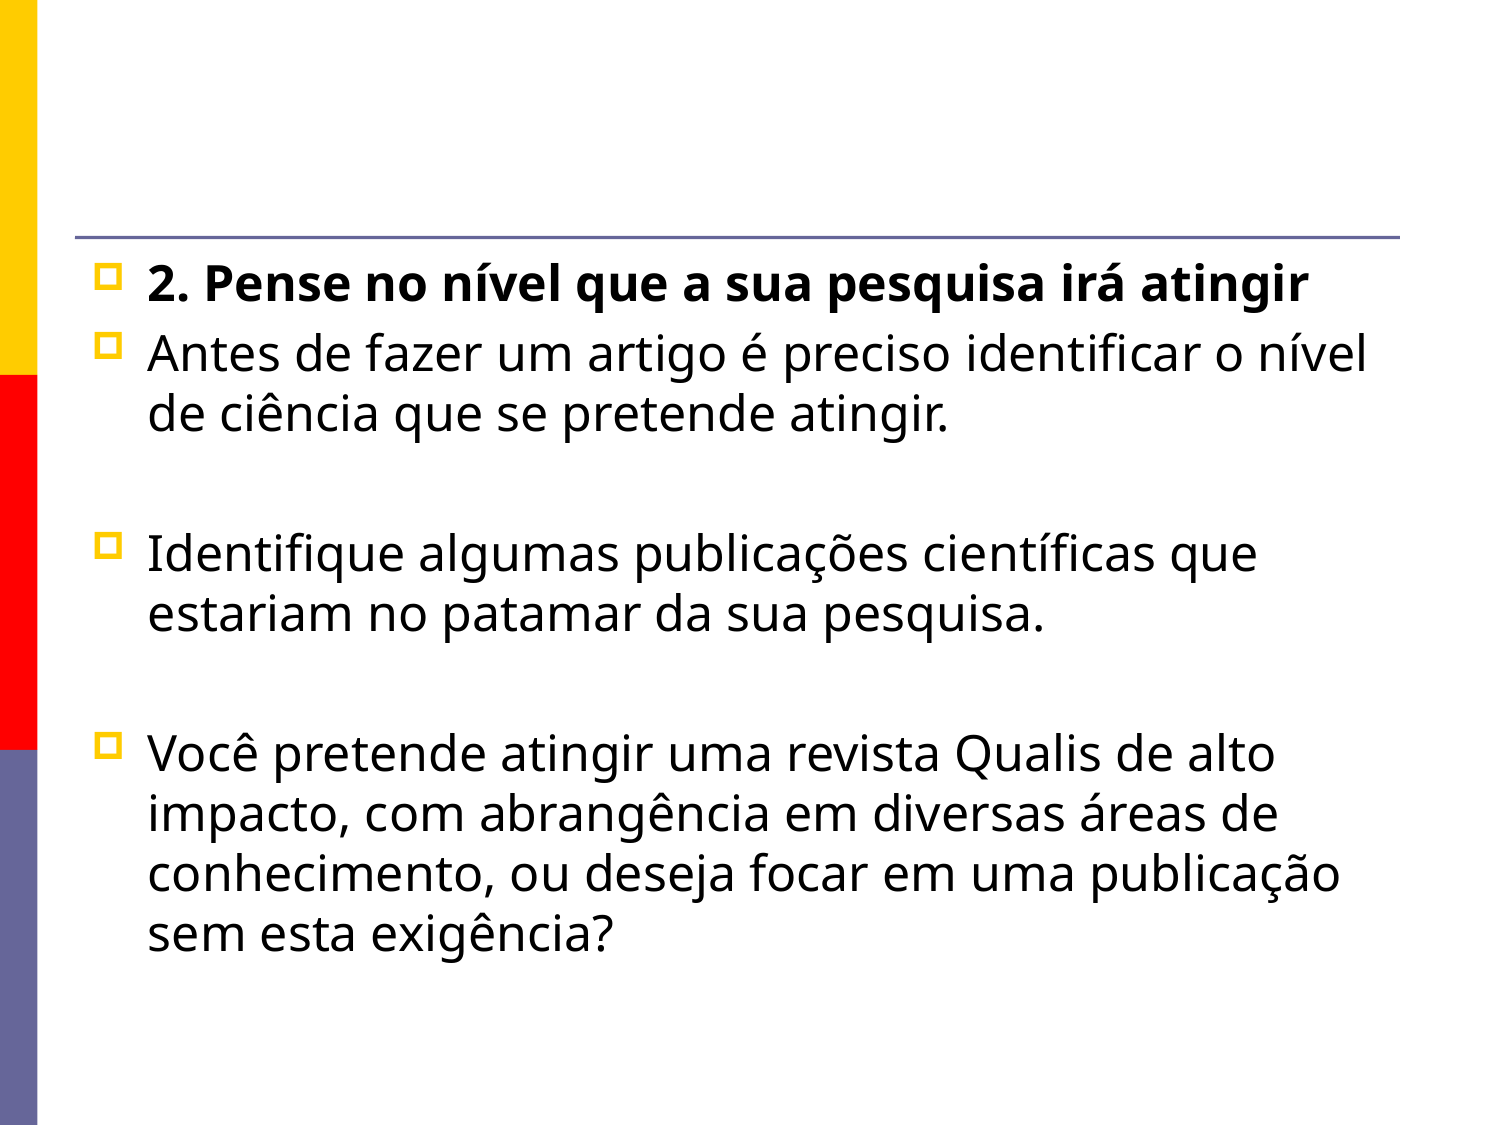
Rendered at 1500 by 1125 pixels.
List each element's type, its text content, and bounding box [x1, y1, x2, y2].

list 2. Pense no nível que a sua pesquisa irá atingir Antes de fazer um artigo é preciso identificar o nível de ciência que se pretende atingir. Identifique algumas publicações científicas que estariam no patamar da sua pesquisa. Você pretende atingir uma revista Qualis de alto impacto, com abrangência em diversas áreas de conhecimento, ou deseja focar em uma publicação sem esta exigência? [76, 243, 1427, 987]
